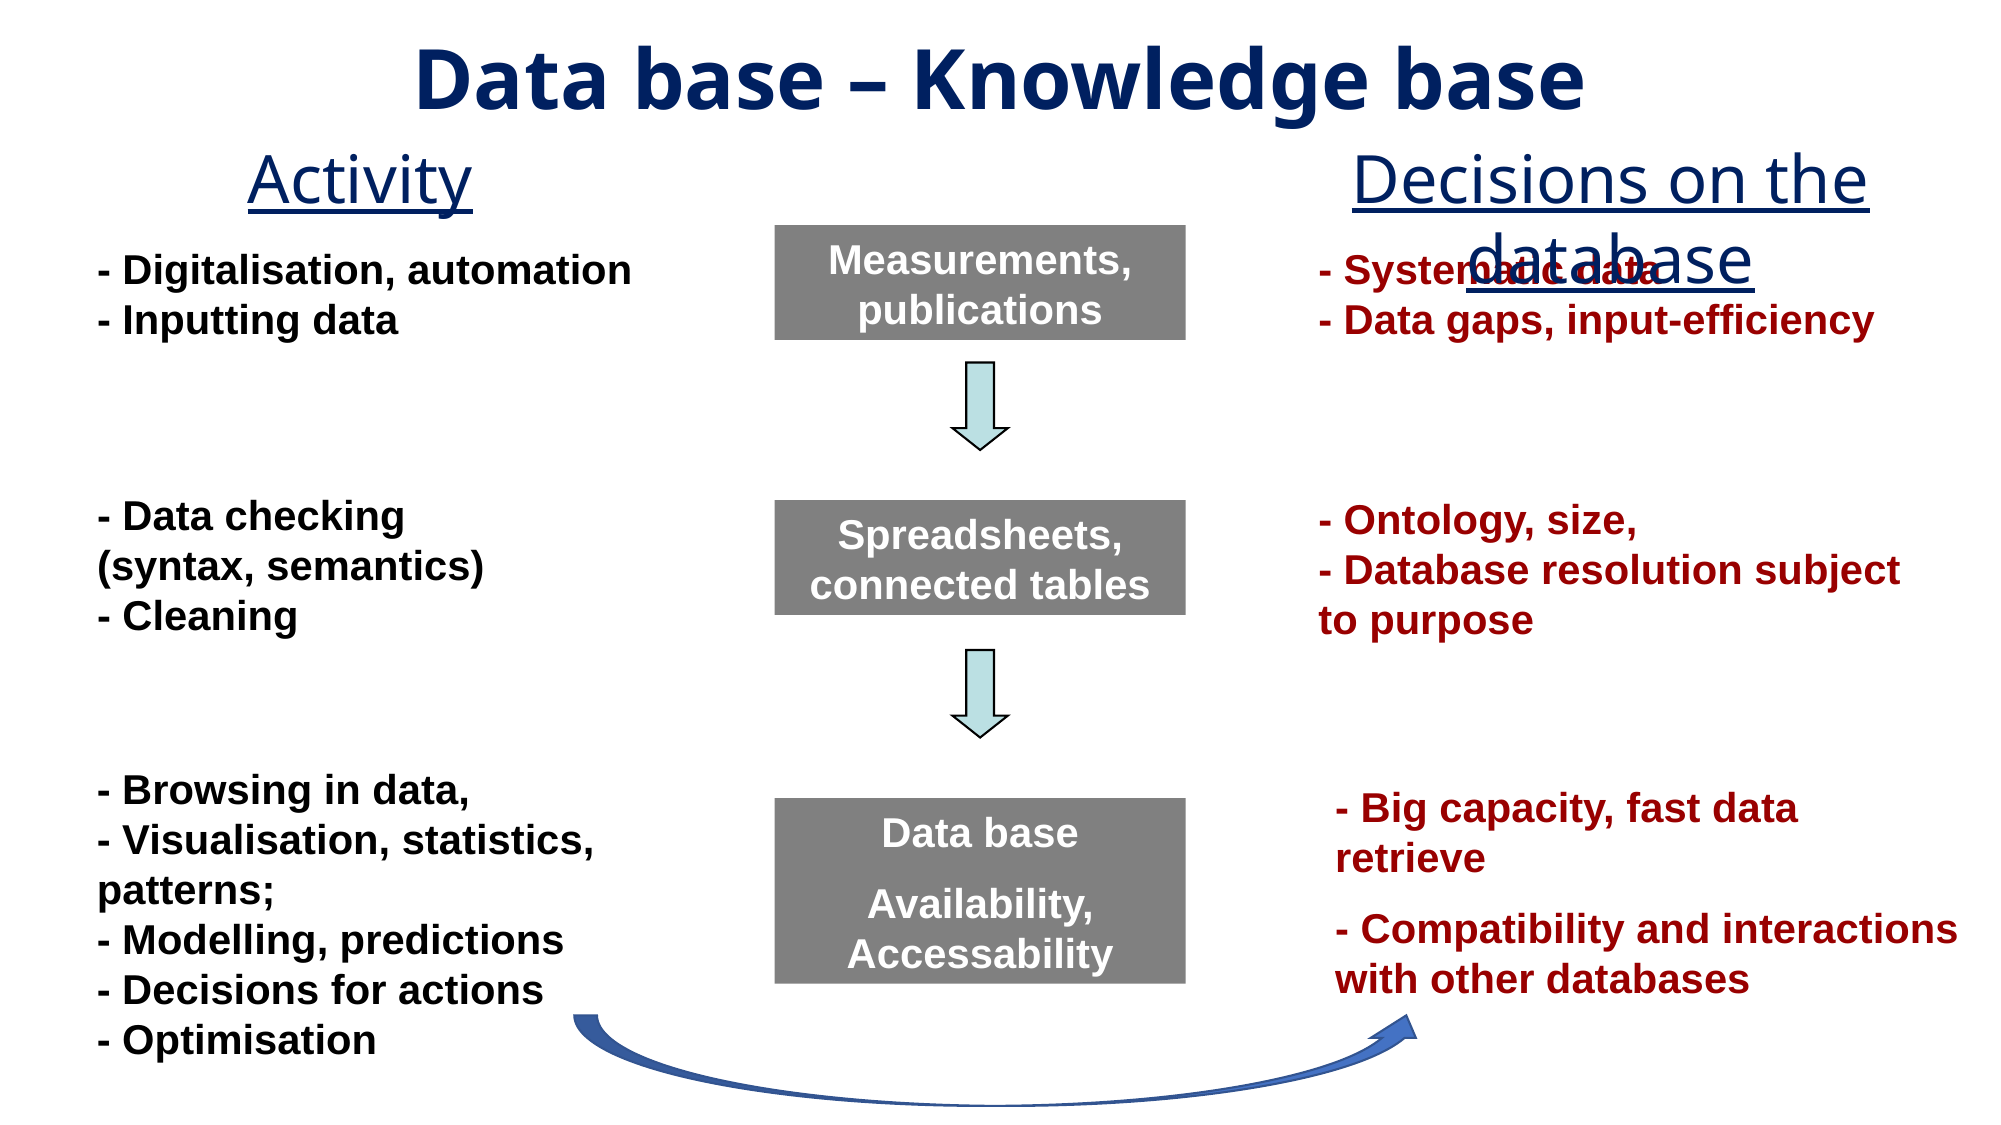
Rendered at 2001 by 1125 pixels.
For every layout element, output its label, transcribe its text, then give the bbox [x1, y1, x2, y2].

text_box - Ontology, size, - Database resolution subject to purpose [1303, 485, 1936, 651]
text_box - Browsing in data, - Visualisation, statistics, patterns; - Modelling, predictions - Decisions for actions - Optimisation [82, 755, 640, 1070]
text_box - Data checking (syntax, semantics) - Cleaning [82, 481, 738, 647]
text_box Measurements, publications [774, 225, 1186, 340]
text_box Data base – Knowledge base [283, 19, 1717, 134]
text_box Decisions on the database [1303, 129, 1918, 304]
text_box Data base Availability, Accessability [774, 798, 1186, 984]
text_box [952, 362, 1008, 451]
text_box - Big capacity, fast data retrieve - Compatibility and interactions with other databases [1320, 773, 1976, 1009]
text_box - Digitalisation, automation - Inputting data [82, 235, 738, 351]
text_box [573, 1013, 1418, 1107]
text_box Activity [130, 129, 591, 225]
text_box - Systematic data - Data gaps, input-efficiency [1303, 235, 1936, 351]
text_box [952, 650, 1008, 738]
text_box Spreadsheets, connected tables [774, 500, 1186, 615]
